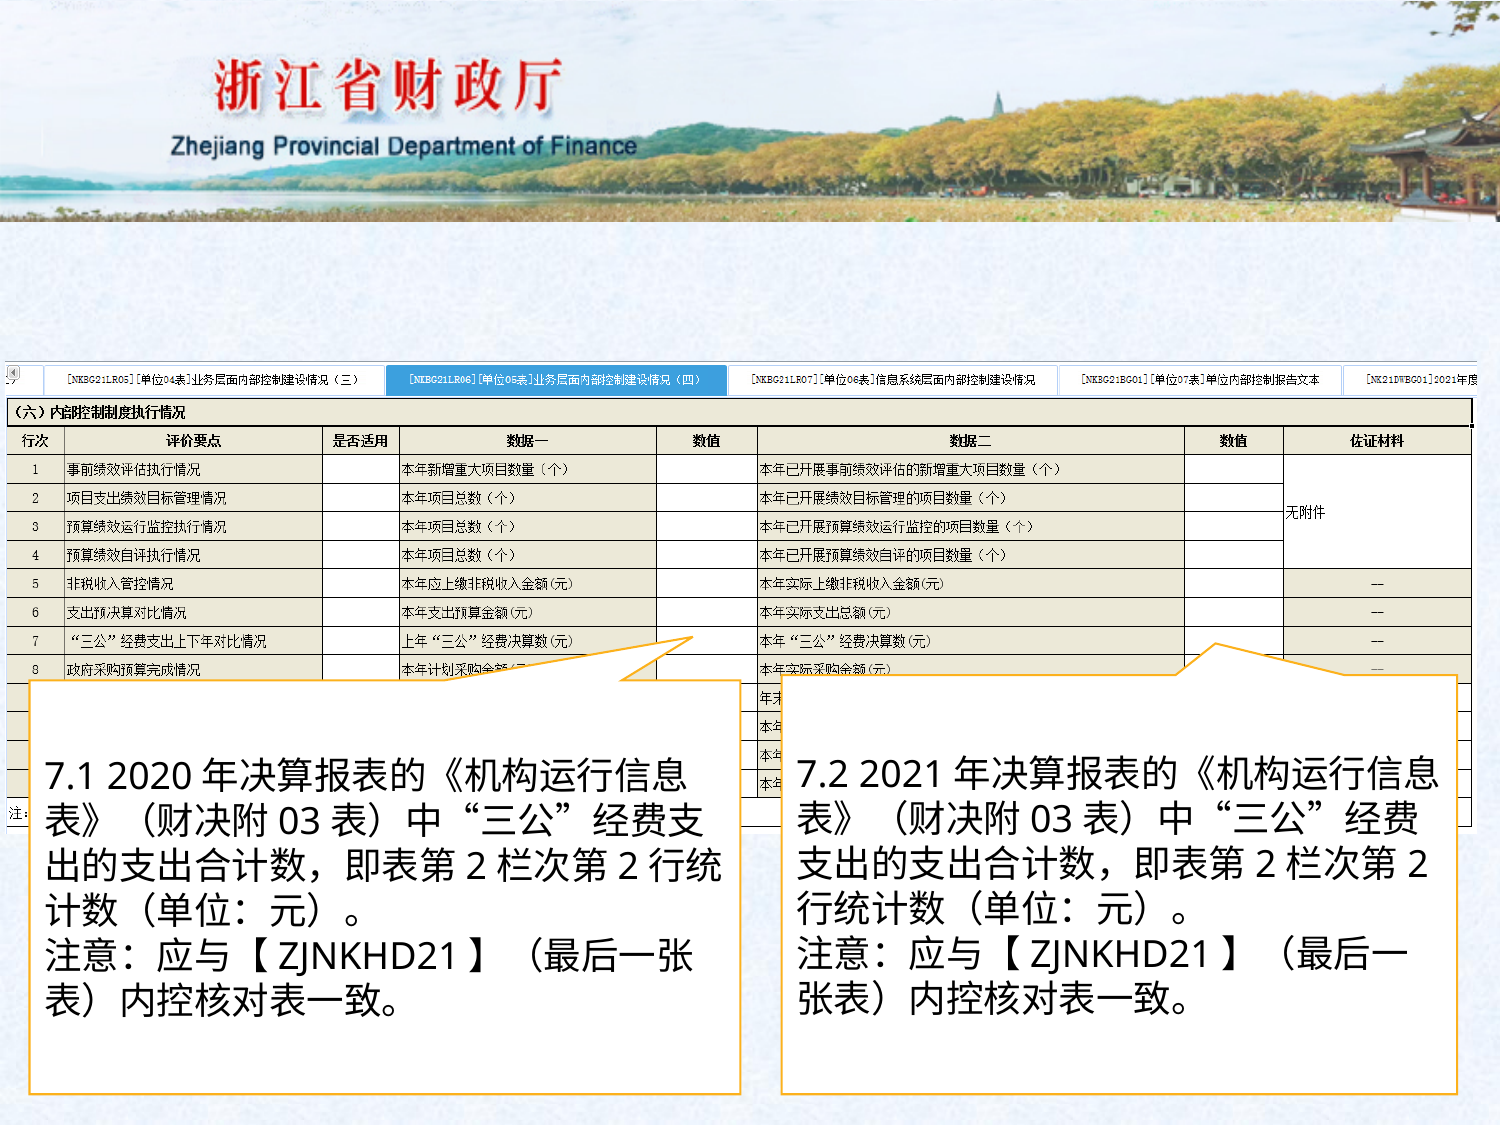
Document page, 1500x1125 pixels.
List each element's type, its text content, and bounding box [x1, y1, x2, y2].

picture [0, 0, 1500, 1125]
text_box 7.1 2020年决算报表的《机构运行信息表》（财决附03表）中“三公”经费支出的支出合计数，即表第2栏次第2行统计数（单位：元）。 注意：应与【ZJNKHD21】（最后一张表）内控核对表一致。 [28, 834, 742, 1096]
text_box 7.2 2021年决算报表的《机构运行信息表》（财决附03表）中“三公”经费支出的支出合计数，即表第2栏次第2行统计数（单位：元）。 注意：应与【ZJNKHD21】（最后一张表）内控核对表一致。 [780, 834, 1459, 1096]
